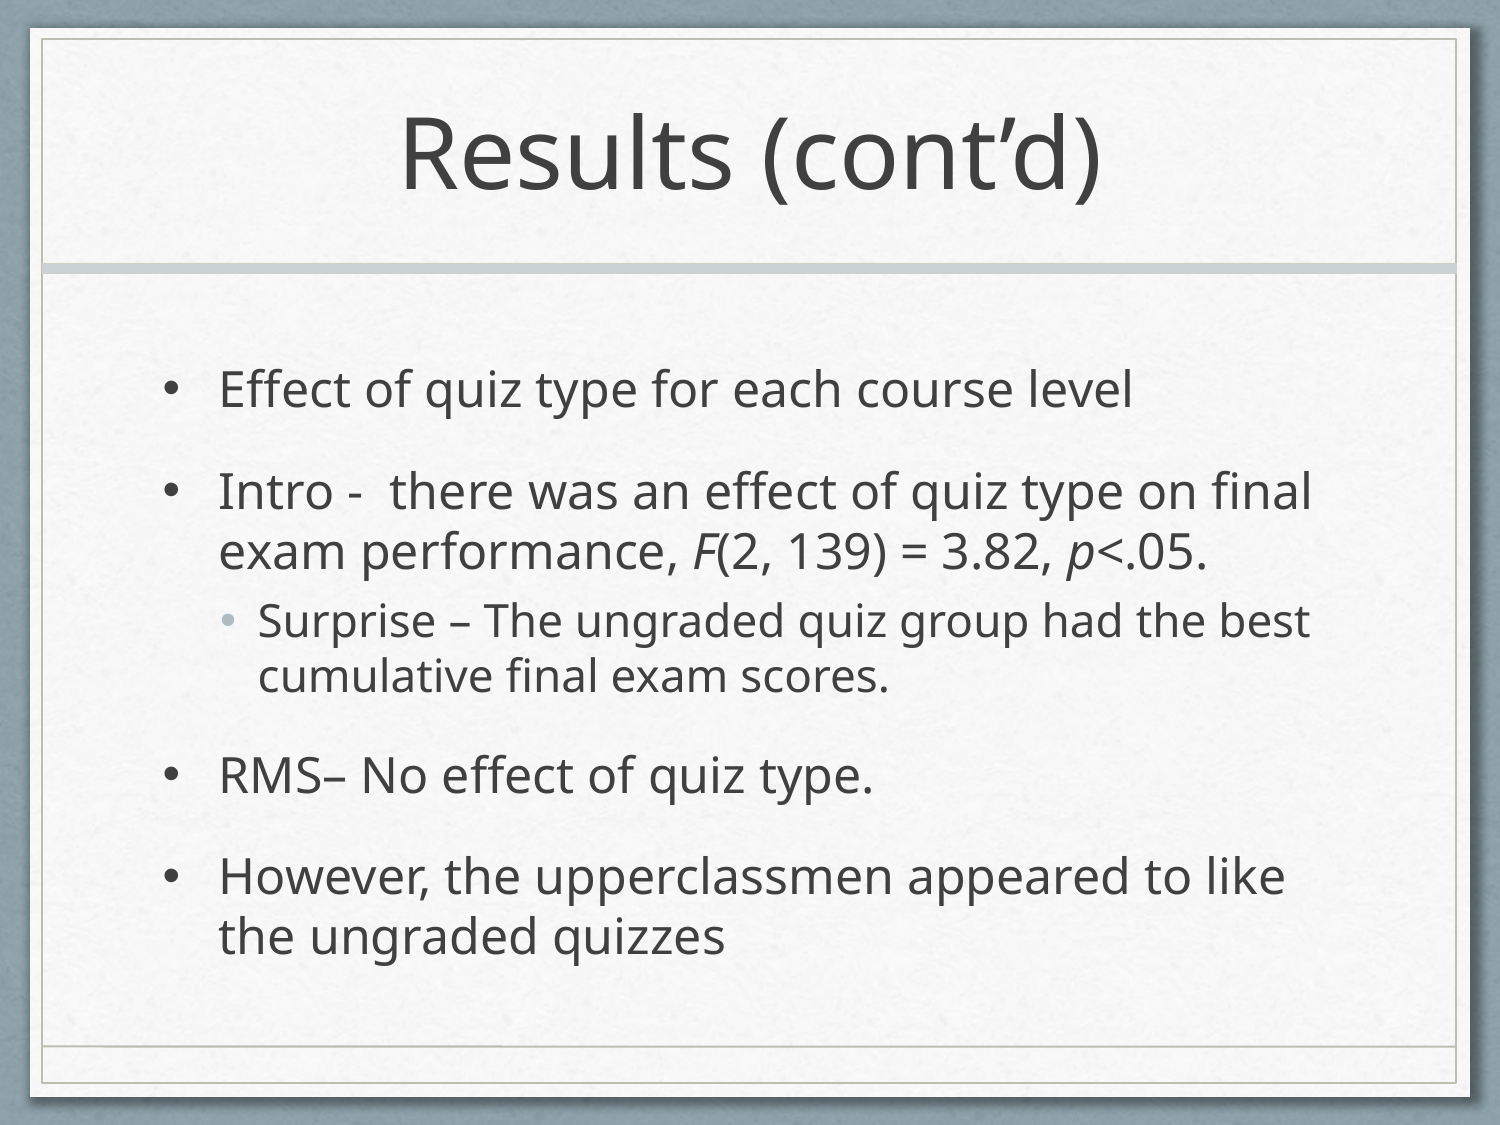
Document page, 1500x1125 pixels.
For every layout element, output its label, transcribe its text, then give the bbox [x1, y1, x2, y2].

list Effect of quiz type for each course level Intro - there was an effect of quiz type on final exam performance, F(2, 139) = 3.82, p<.05. Surprise – The ungraded quiz group had the best cumulative final exam scores. RMS– No effect of quiz type. However, the upperclassmen appeared to like the ungraded quizzes [147, 350, 1353, 995]
title Results (cont’d) [147, 40, 1353, 260]
picture [30, 28, 1470, 1097]
